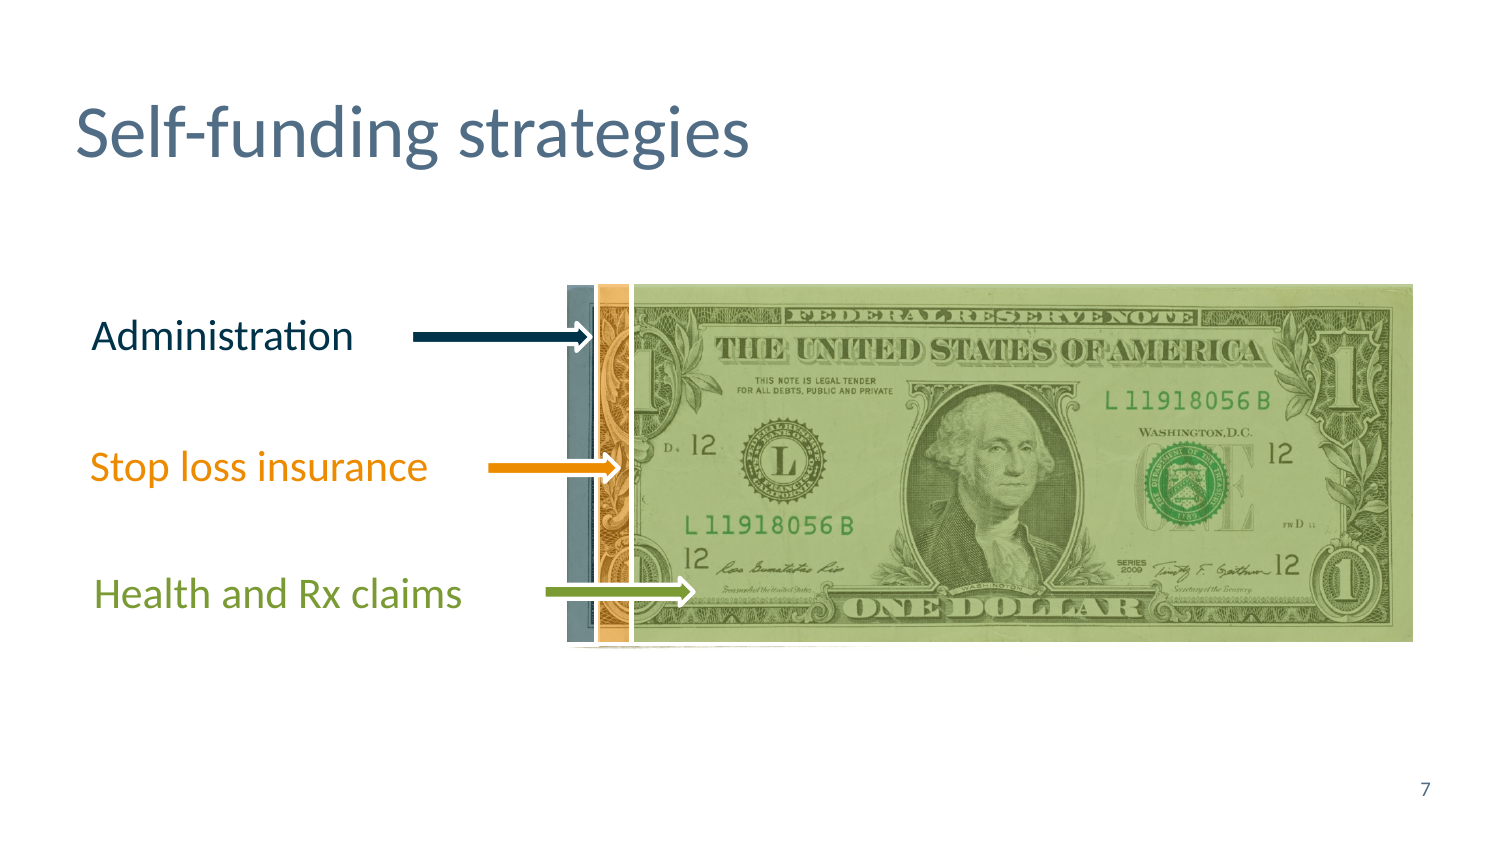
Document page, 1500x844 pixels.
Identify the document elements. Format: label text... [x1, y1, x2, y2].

slide_number 7 [1343, 759, 1431, 801]
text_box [552, 271, 1435, 663]
text_box [408, 327, 547, 347]
title Self-funding strategies [75, 105, 1413, 177]
list Administration [66, 298, 427, 335]
text_box [541, 582, 547, 601]
text_box Stop loss insurance [65, 430, 547, 498]
text_box Health and Rx claims [68, 557, 547, 625]
text_box [484, 458, 547, 478]
